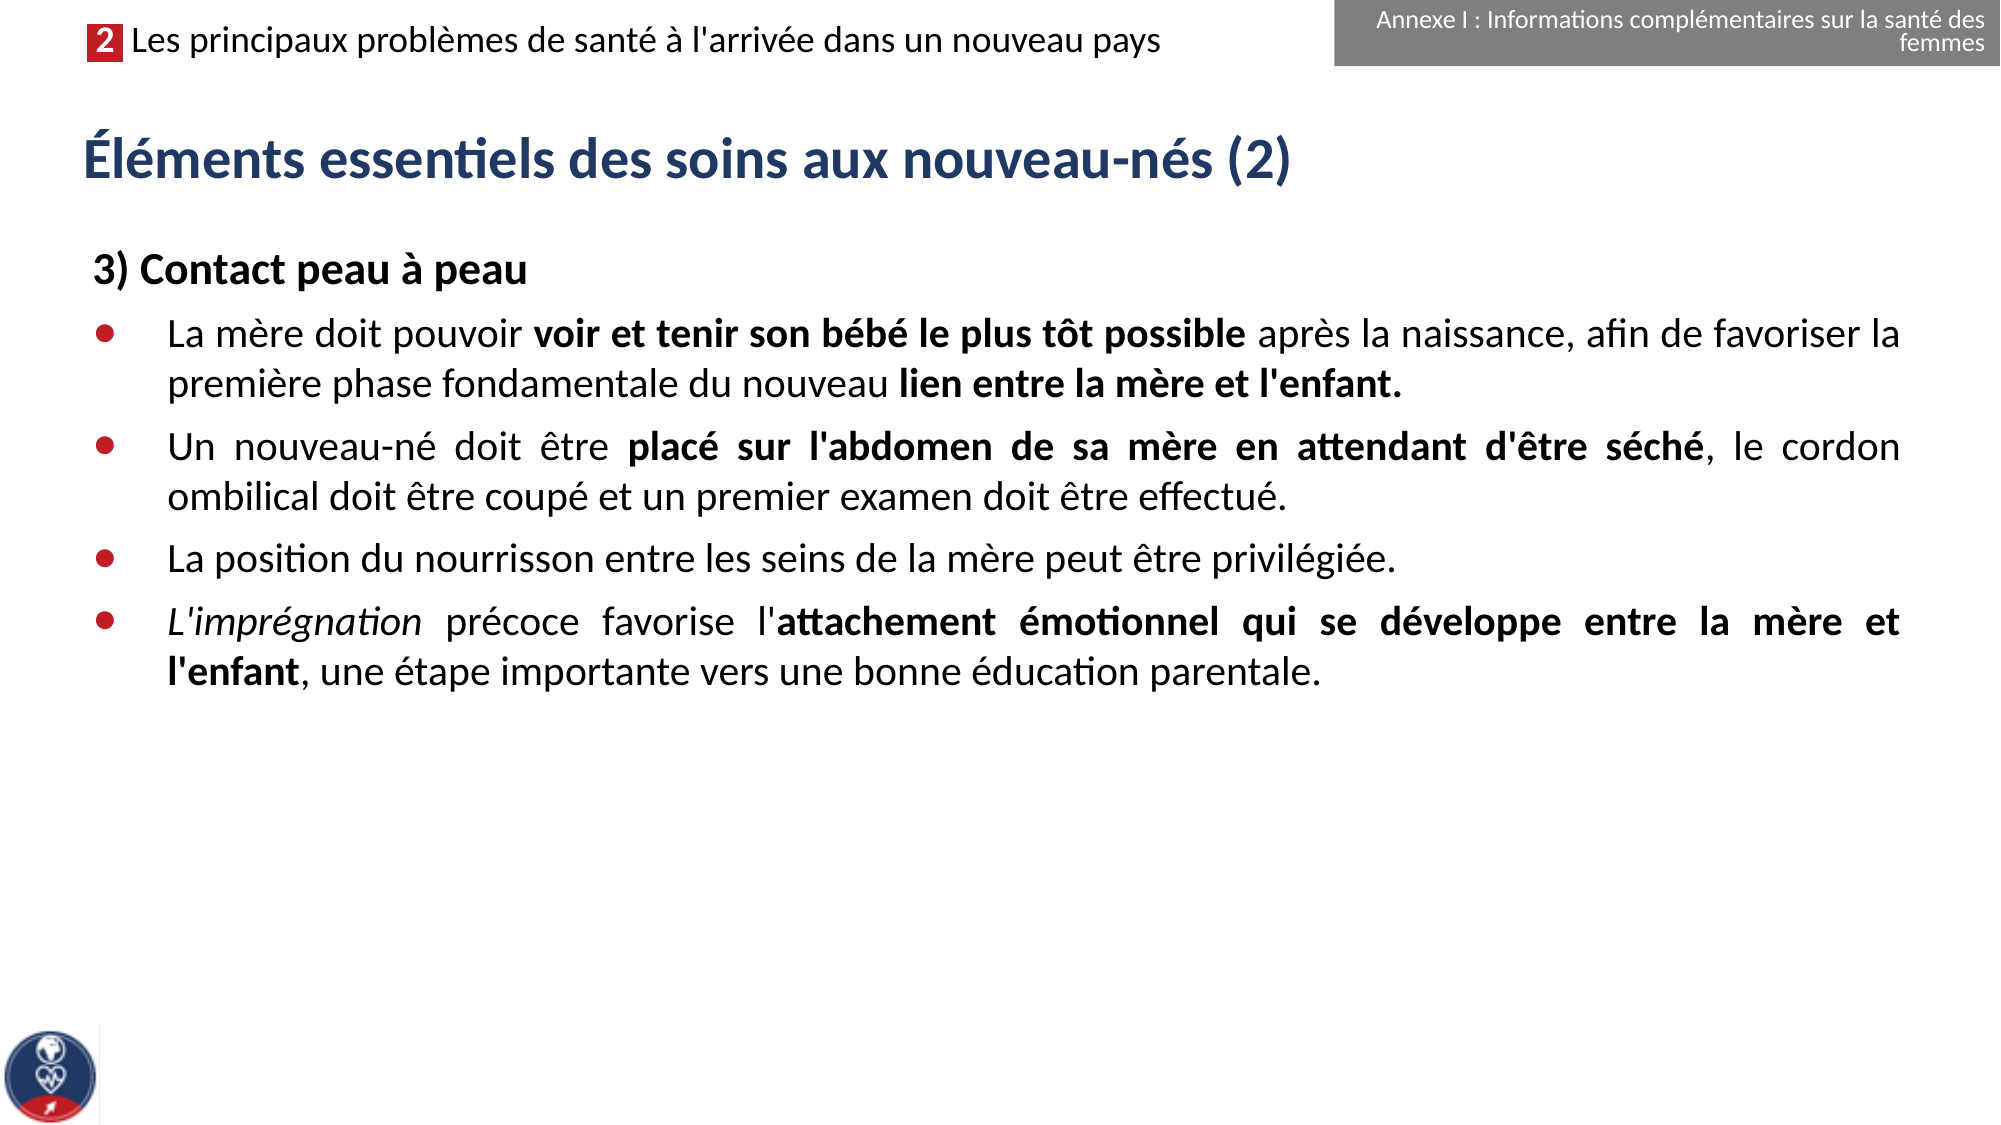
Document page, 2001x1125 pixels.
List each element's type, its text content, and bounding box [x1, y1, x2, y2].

picture [0, 1025, 101, 1125]
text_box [1334, 0, 2000, 67]
title Éléments essentiels des soins aux nouveau-nés (2) [67, 112, 1933, 269]
list 3) Contact peau à peau La mère doit pouvoir voir et tenir son bébé le plus tôt possible après la naissance, afin de favoriser la première phase fondamentale du nouveau lien entre la mère et l'enfant. Un nouveau-né doit être placé sur l'abdomen de sa mère en attendant d'être séché, le cordon ombilical doit être coupé et un premier examen doit être effectué. La position du nourrisson entre les seins de la mère peut être privilégiée. L'imprégnation précoce favorise l'attachement émotionnel qui se développe entre la mère et l'enfant, une étape importante vers une bonne éducation parentale. [51, 222, 1917, 951]
